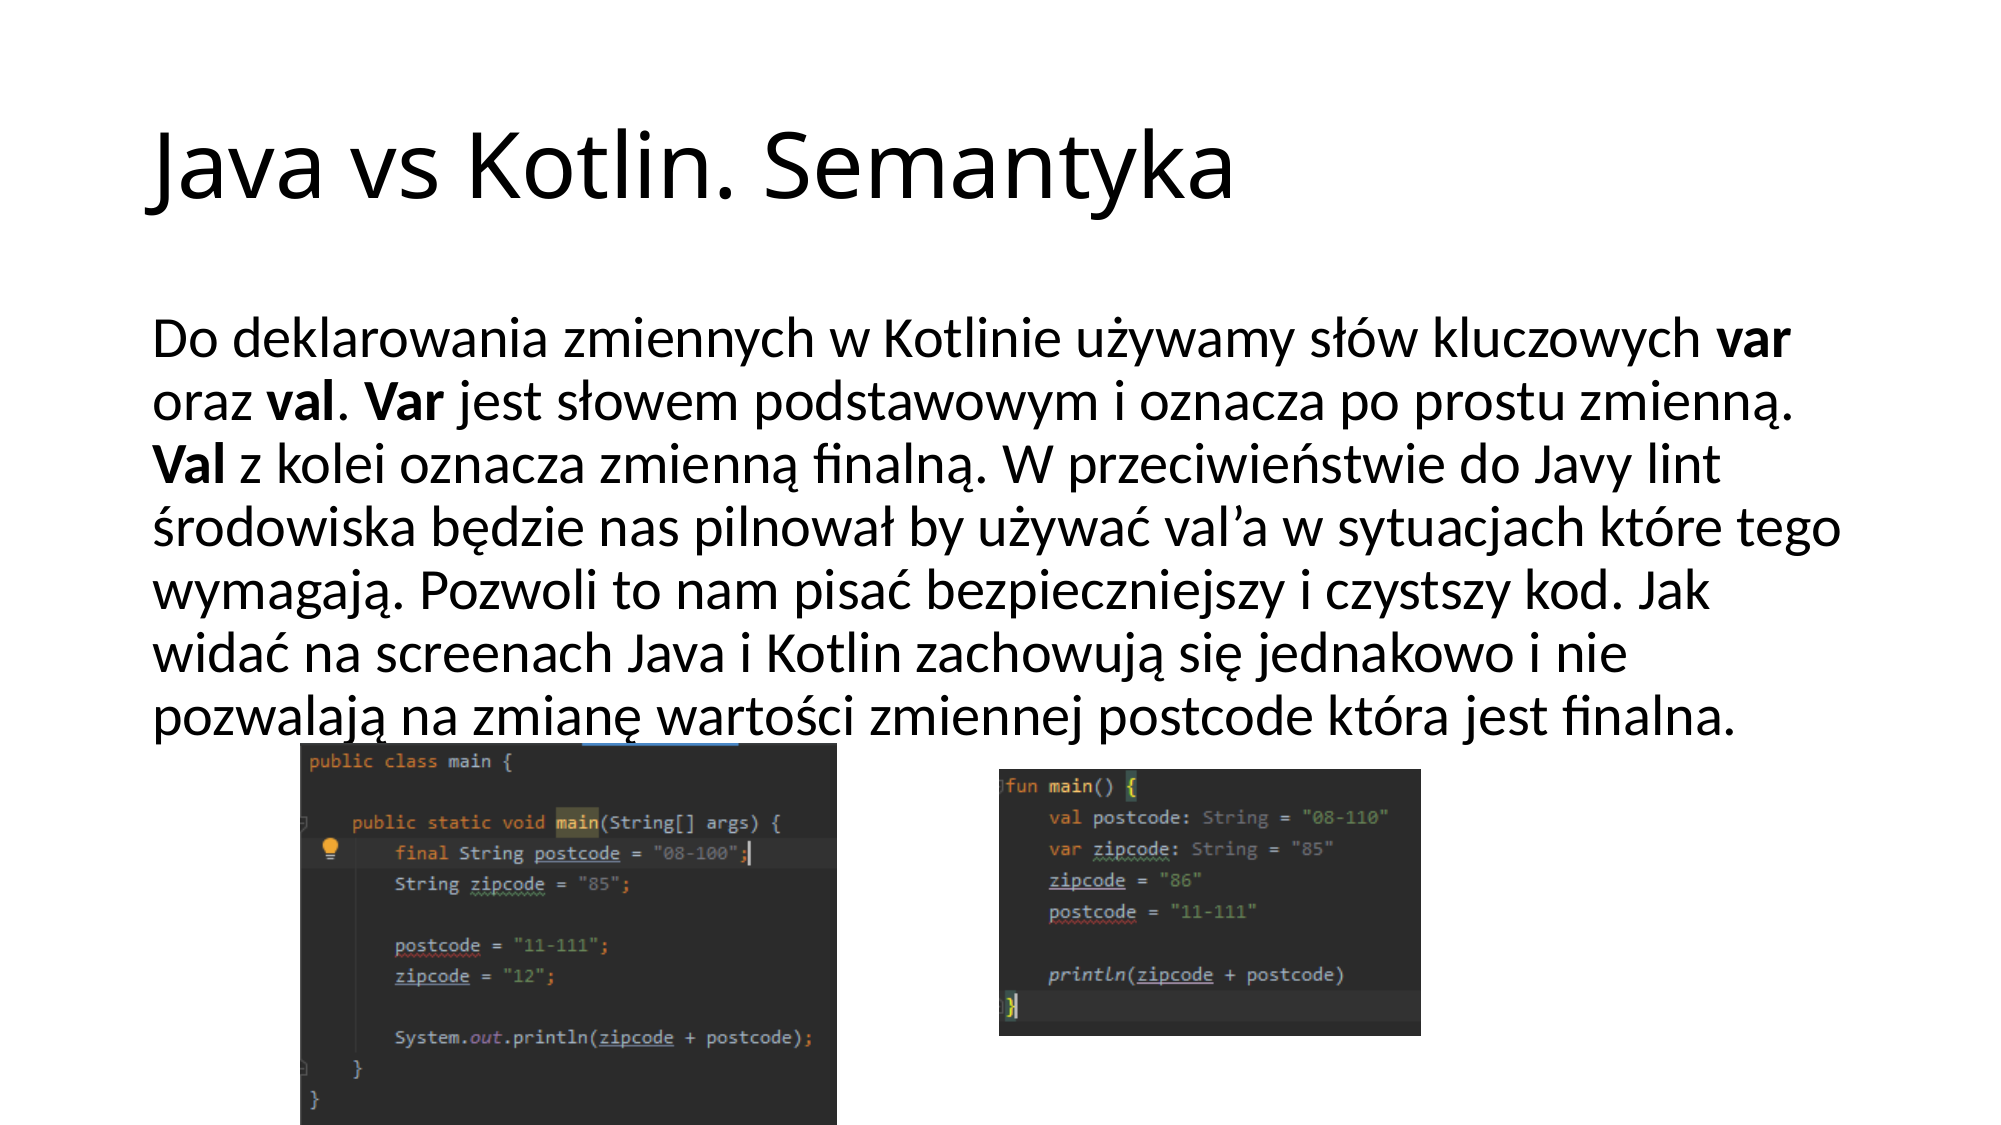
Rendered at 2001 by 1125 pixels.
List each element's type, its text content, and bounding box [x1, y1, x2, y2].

title Java vs Kotlin. Semantyka [137, 59, 1863, 278]
list Do deklarowania zmiennych w Kotlinie używamy słów kluczowych var oraz val. Var jest słowem podstawowym i oznacza po prostu zmienną. Val z kolei oznacza zmienną finalną. W przeciwieństwie do Javy lint środowiska będzie nas pilnował by używać val’a w sytuacjach które tego wymagają. Pozwoli to nam pisać bezpieczniejszy i czystszy kod. Jak widać na screenach Java i Kotlin zachowują się jednakowo i nie pozwalają na zmianę wartości zmiennej postcode która jest finalna. [137, 299, 1863, 1014]
picture [999, 769, 1421, 1036]
picture [300, 743, 837, 1125]
